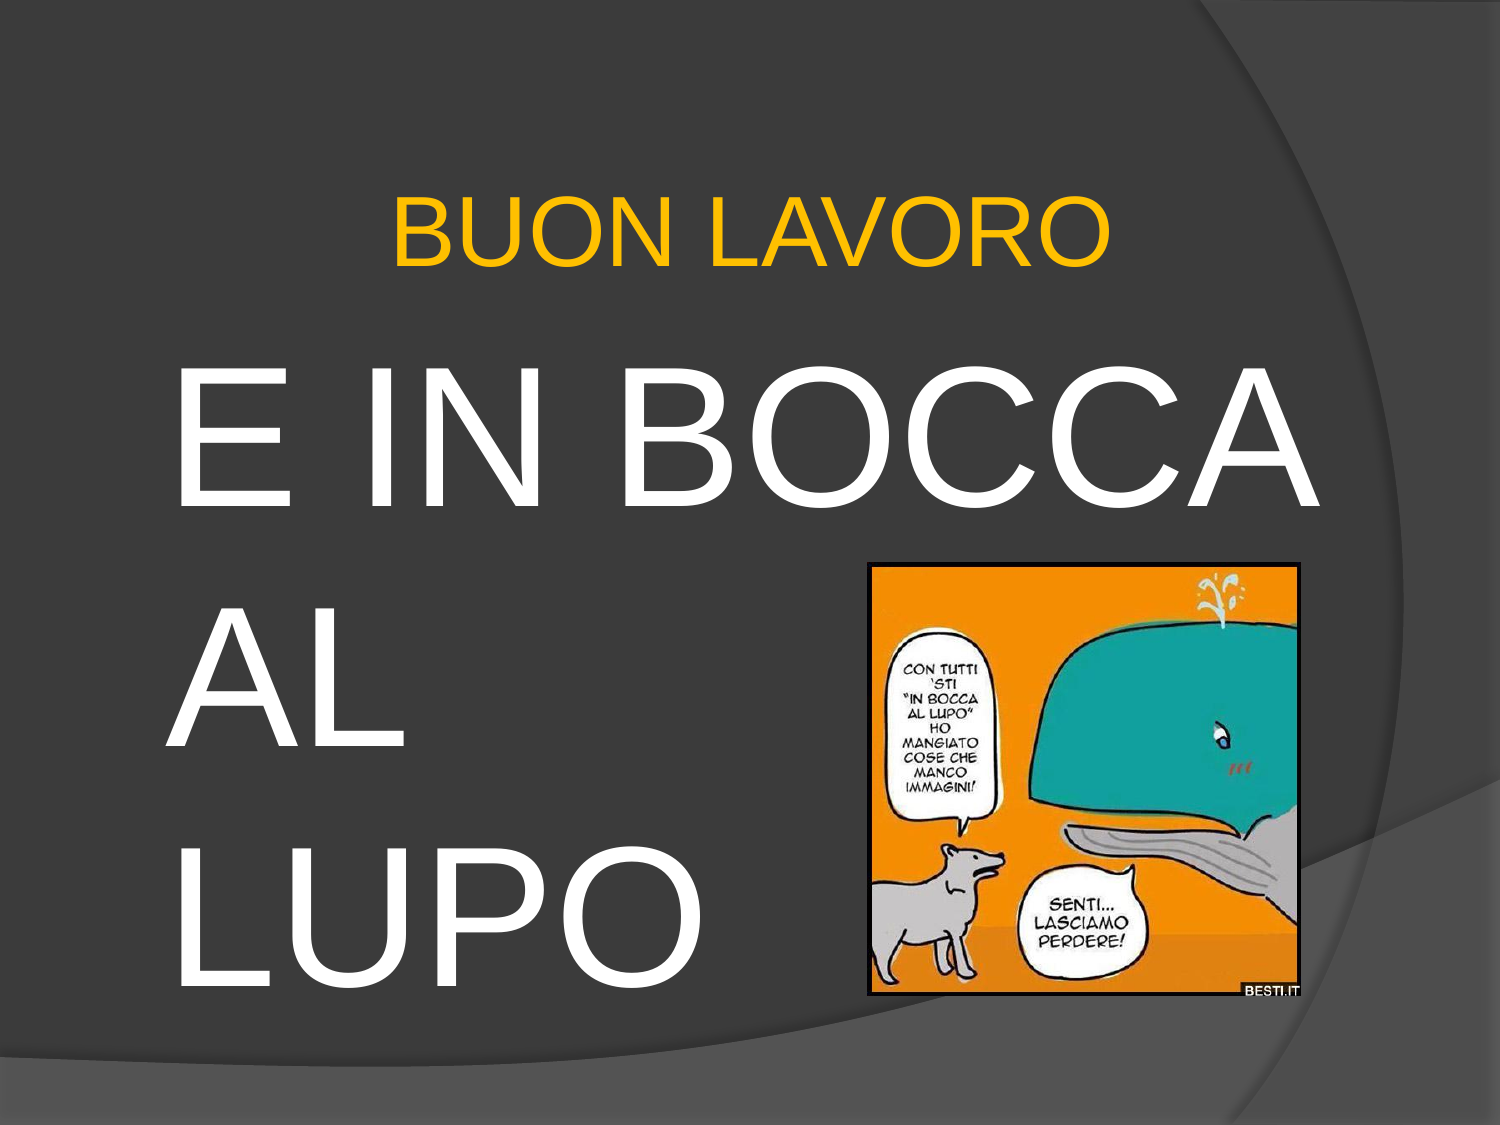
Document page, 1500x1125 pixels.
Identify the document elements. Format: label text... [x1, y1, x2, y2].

picture [866, 562, 1301, 997]
list BUON LAVORO E IN BOCCA AL LUPO [82, 58, 1418, 973]
